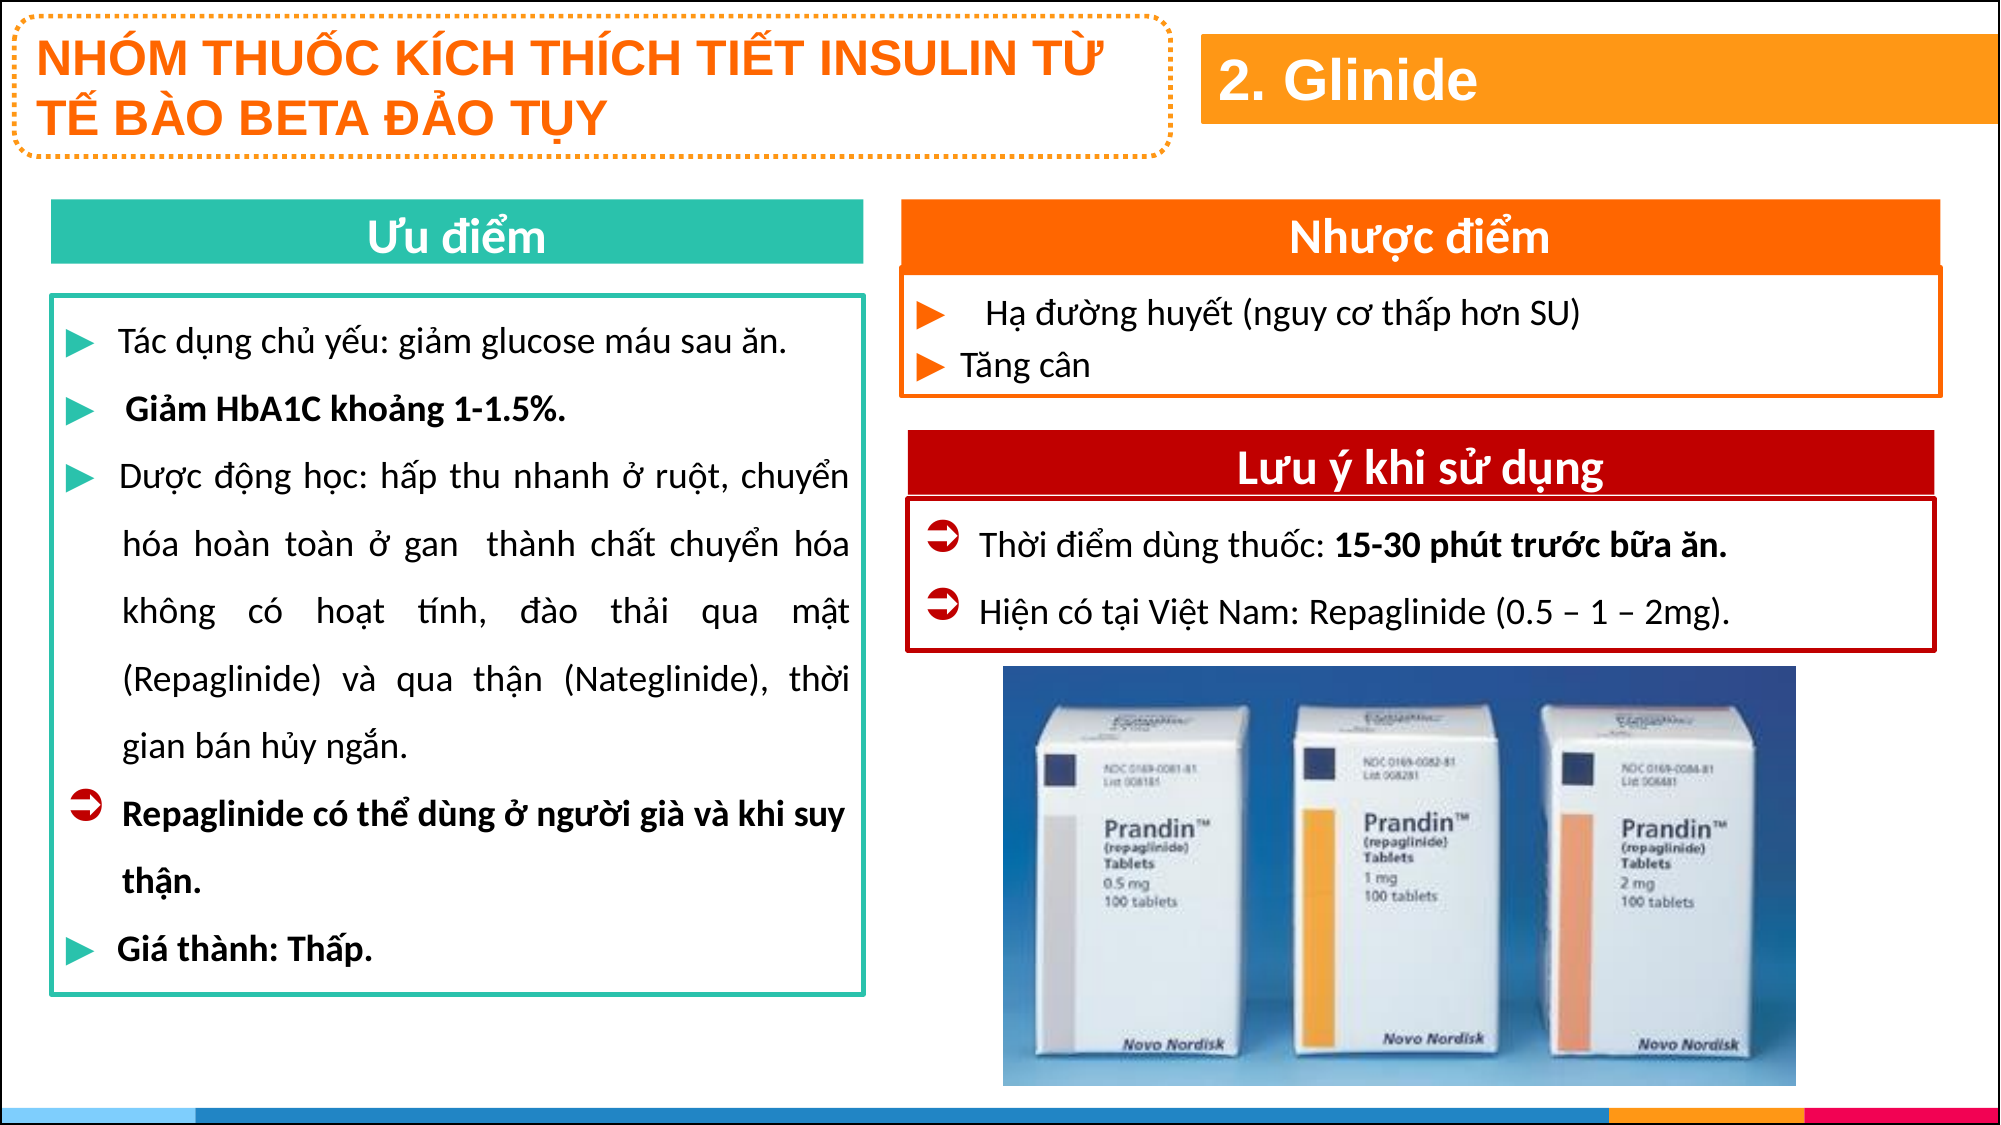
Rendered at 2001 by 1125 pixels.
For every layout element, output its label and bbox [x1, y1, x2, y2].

text_box [0, 0, 2000, 1125]
